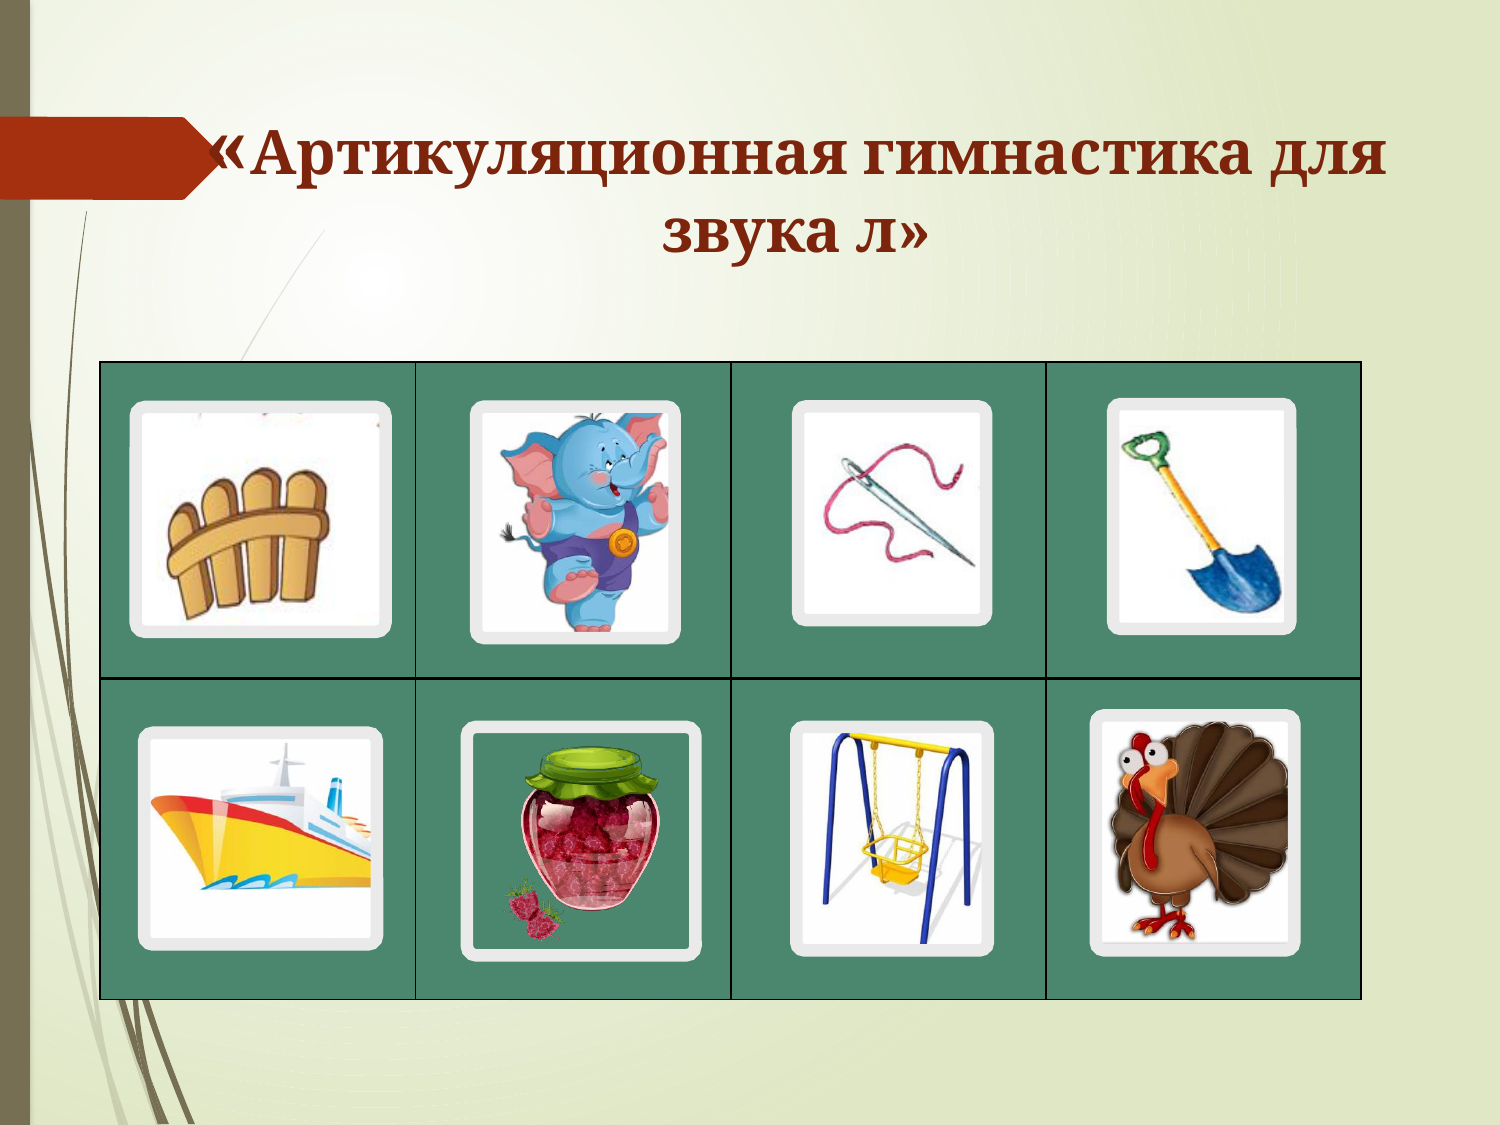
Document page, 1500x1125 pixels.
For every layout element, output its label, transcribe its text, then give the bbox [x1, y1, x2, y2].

picture [1089, 411, 1315, 622]
table_header [101, 363, 415, 677]
table_header [1047, 363, 1360, 677]
table_header [416, 363, 730, 677]
table_cell [1047, 680, 1360, 999]
picture [475, 406, 675, 639]
table_cell [732, 680, 1045, 999]
title «Артикуляционная гимнастика для звука л» [183, 85, 1410, 273]
picture [466, 726, 696, 956]
table_header [732, 363, 1045, 677]
picture [1095, 715, 1295, 951]
table_cell [416, 680, 730, 999]
picture [135, 406, 386, 633]
picture [796, 726, 989, 951]
picture [797, 406, 987, 621]
picture [143, 732, 378, 945]
table_cell [101, 680, 415, 999]
